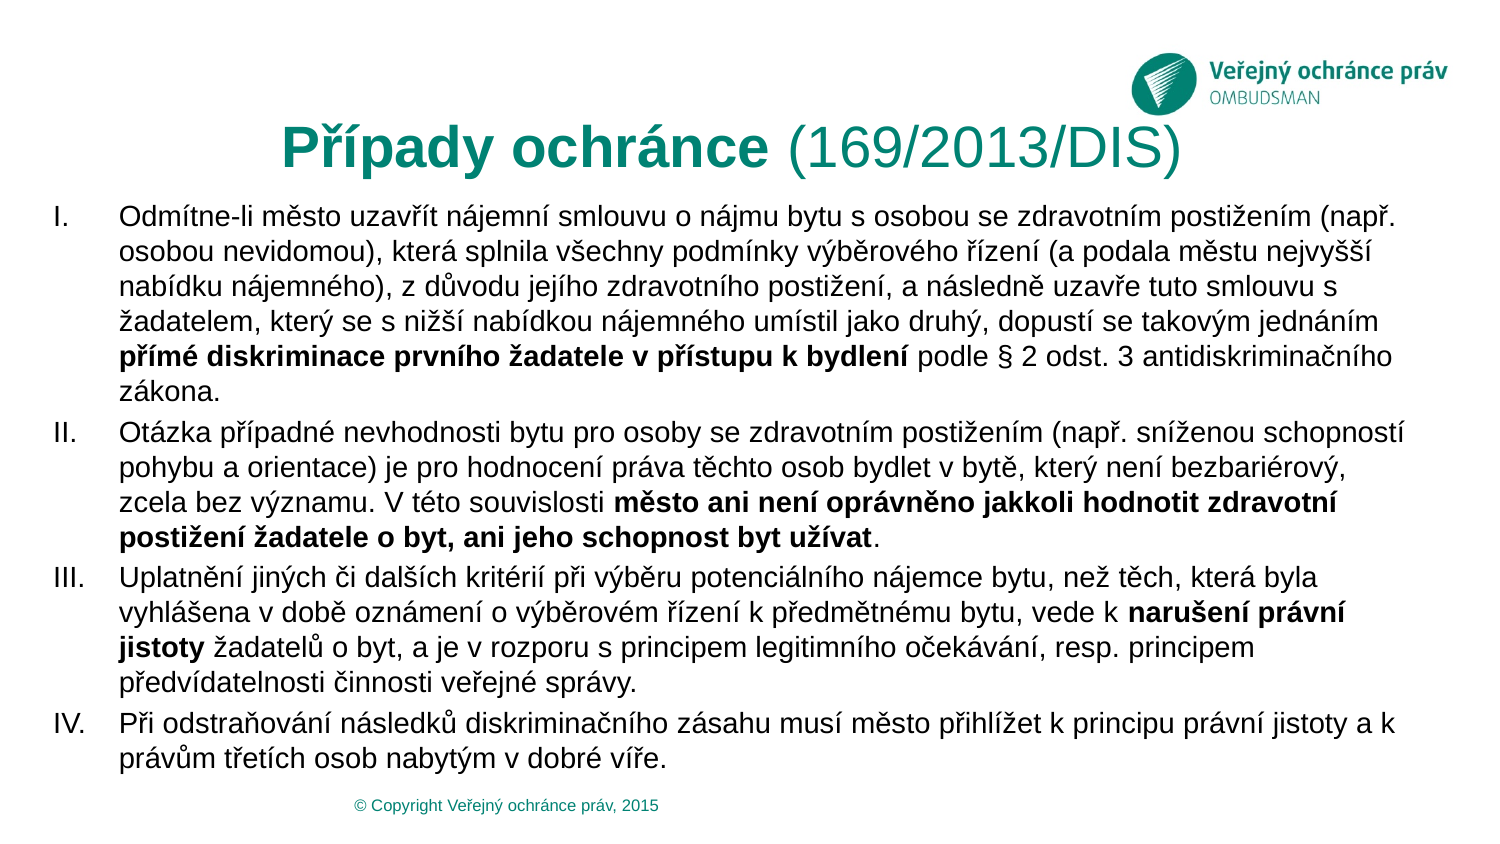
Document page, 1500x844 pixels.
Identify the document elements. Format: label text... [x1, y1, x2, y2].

list Odmítne-li město uzavřít nájemní smlouvu o nájmu bytu s osobou se zdravotním postižením (např. osobou nevidomou), která splnila všechny podmínky výběrového řízení (a podala městu nejvyšší nabídku nájemného), z důvodu jejího zdravotního postižení, a následně uzavře tuto smlouvu s žadatelem, který se s nižší nabídkou nájemného umístil jako druhý, dopustí se takovým jednáním přímé diskriminace prvního žadatele v přístupu k bydlení podle § 2 odst. 3 antidiskriminačního zákona. Otázka případné nevhodnosti bytu pro osoby se zdravotním postižením (např. sníženou schopností pohybu a orientace) je pro hodnocení práva těchto osob bydlet v bytě, který není bezbariérový, zcela bez významu. V této souvislosti město ani není oprávněno jakkoli hodnotit zdravotní postižení žadatele o byt, ani jeho schopnost byt užívat. Uplatnění jiných či dalších kritérií při výběru potenciálního nájemce bytu, než těch, která byla vyhlášena v době oznámení o výběrovém řízení k předmětnému bytu, vede k narušení právní jistoty žadatelů o byt, a je v rozporu s principem legitimního očekávání, resp. principem předvídatelnosti činnosti veřejné správy. Při odstraňování následků diskriminačního zásahu musí město přihlížet k principu právní jistoty a k právům třetích osob nabytým v dobré víře. [53, 197, 1413, 788]
picture [0, 0, 1500, 843]
footer © Copyright Veřejný ochránce práv, 2015 [354, 788, 982, 827]
title Případy ochránce (169/2013/DIS) [53, 102, 1412, 186]
